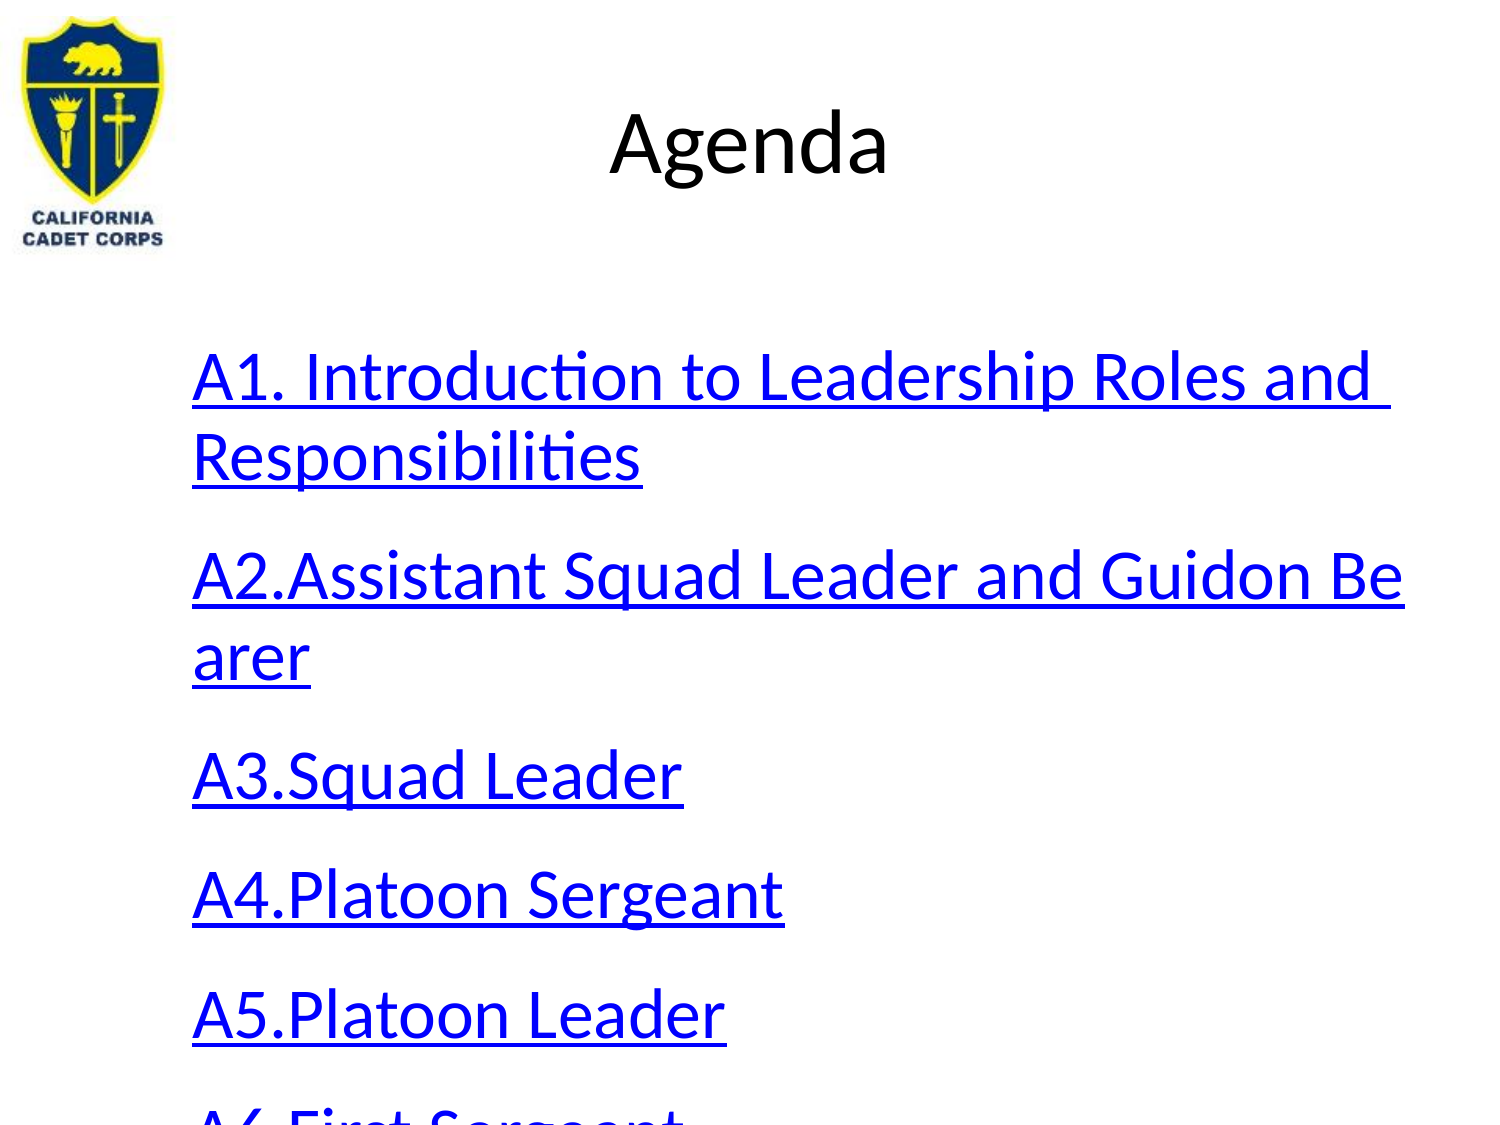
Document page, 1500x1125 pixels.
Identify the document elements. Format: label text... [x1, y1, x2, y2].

list A1. Introduction to Leadership Roles and Responsibilities A2. Assistant Squad Leader and Guidon Bearer A3. Squad Leader A4. Platoon Sergeant A5. Platoon Leader A6. First Sergeant [177, 312, 1428, 1025]
text_box Agenda [74, 75, 1425, 263]
picture [0, 16, 186, 261]
